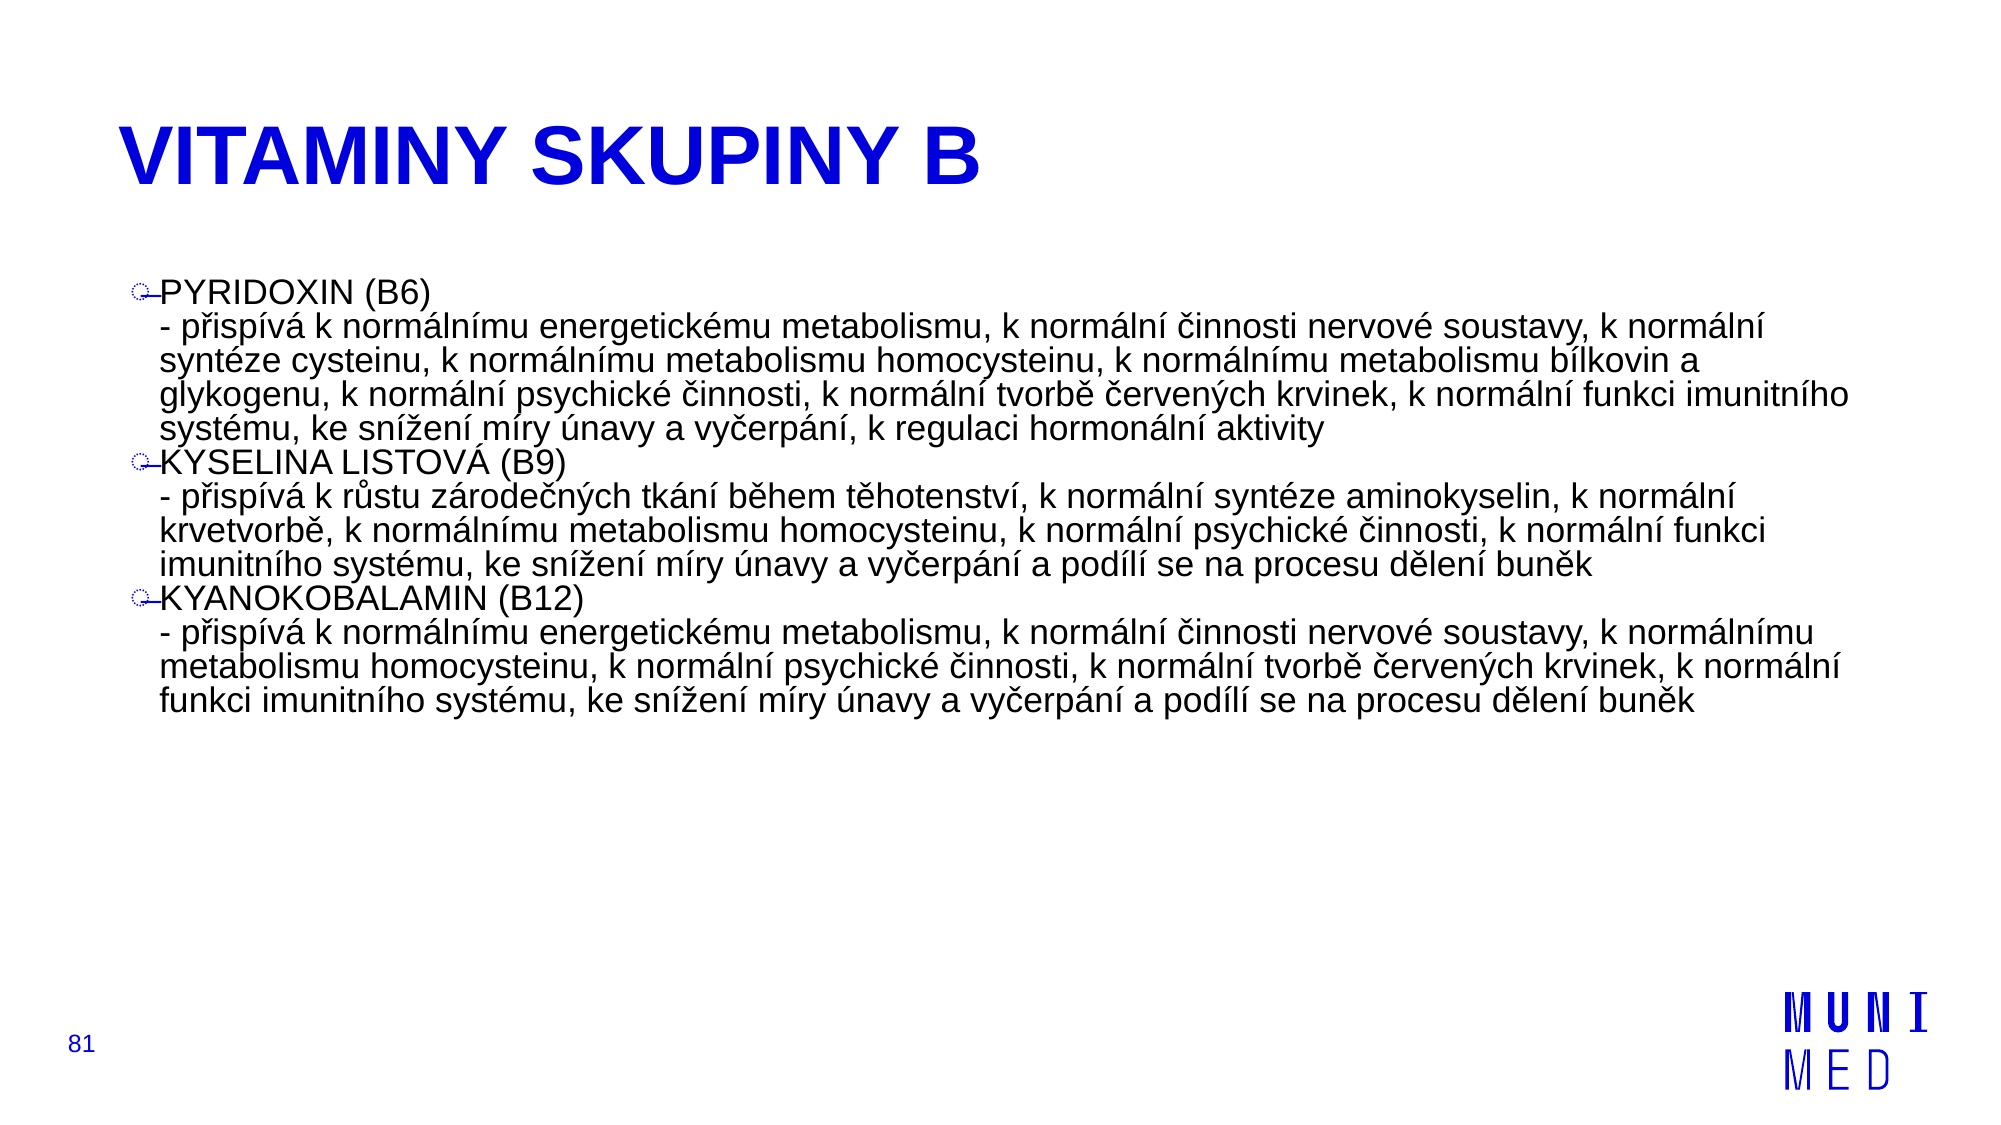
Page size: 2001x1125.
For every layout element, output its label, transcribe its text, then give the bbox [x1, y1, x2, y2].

list PYRIDOXIN (B6) - přispívá k normálnímu energetickému metabolismu, k normální činnosti nervové soustavy, k normální syntéze cysteinu, k normálnímu metabolismu homocysteinu, k normálnímu metabolismu bílkovin a glykogenu, k normální psychické činnosti, k normální tvorbě červených krvinek, k normální funkci imunitního systému, ke snížení míry únavy a vyčerpání, k regulaci hormonální aktivity KYSELINA LISTOVÁ (B9) - přispívá k růstu zárodečných tkání během těhotenství, k normální syntéze aminokyselin, k normální krvetvorbě, k normálnímu metabolismu homocysteinu, k normální psychické činnosti, k normální funkci imunitního systému, ke snížení míry únavy a vyčerpání a podílí se na procesu dělení buněk KYANOKOBALAMIN (B12) - přispívá k normálnímu energetickému metabolismu, k normální činnosti nervové soustavy, k normálnímu metabolismu homocysteinu, k normální psychické činnosti, k normální tvorbě červených krvinek, k normální funkci imunitního systému, ke snížení míry únavy a vyčerpání a podílí se na procesu dělení buněk [118, 277, 1883, 957]
title VITAMINY SKUPINY B [118, 118, 1883, 193]
slide_number 81 [67, 1021, 110, 1063]
